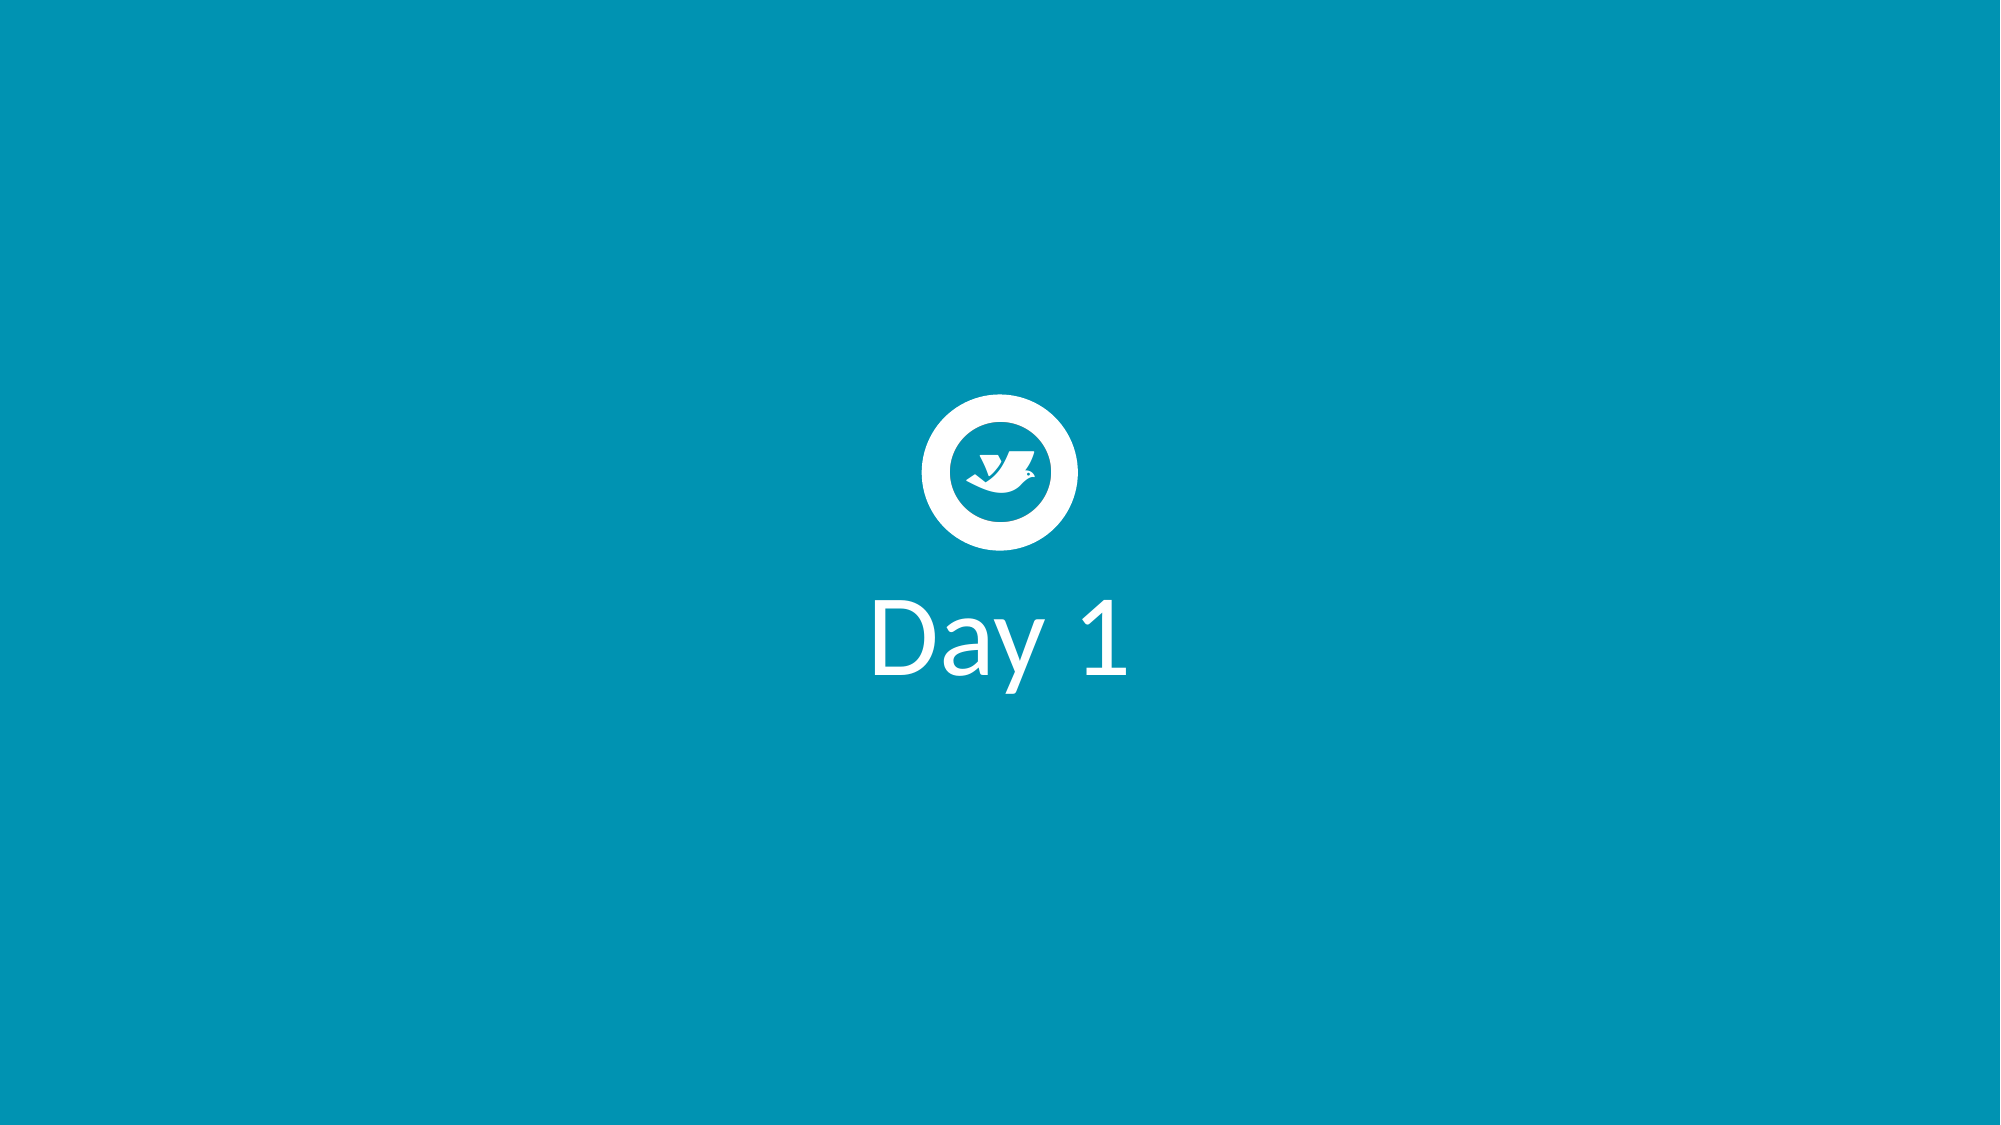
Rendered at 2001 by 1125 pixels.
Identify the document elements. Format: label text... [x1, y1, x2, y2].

picture [950, 421, 1051, 522]
text_box [921, 394, 1078, 551]
text_box Day 1 [658, 599, 1342, 699]
